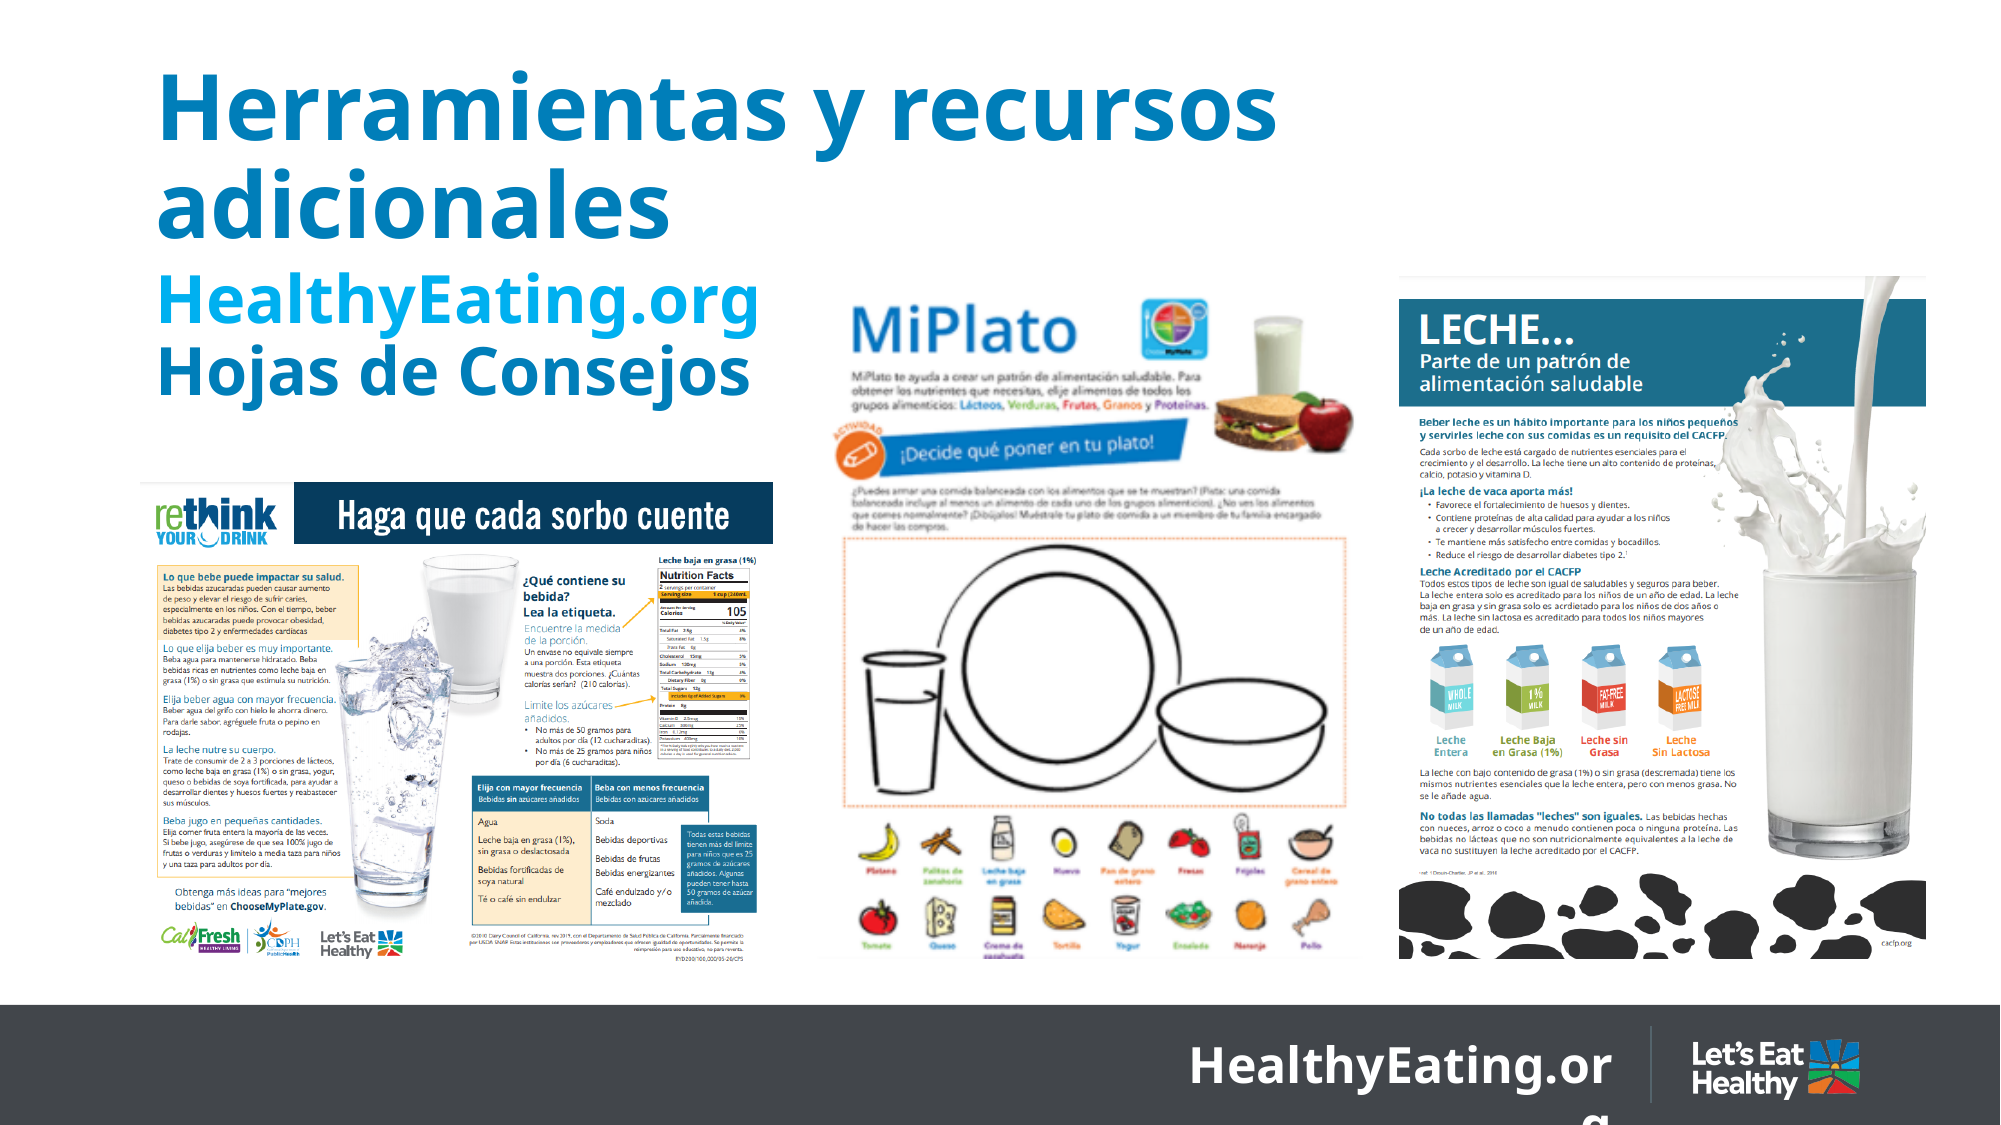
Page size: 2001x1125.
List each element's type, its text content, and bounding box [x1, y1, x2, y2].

picture [817, 276, 1363, 959]
title HealthyEating.org Hojas de Consejos [140, 229, 822, 447]
picture [1399, 276, 1927, 959]
title Herramientas y recursos adicionales [140, 51, 1774, 269]
picture [139, 482, 773, 971]
picture [1693, 1039, 1860, 1100]
